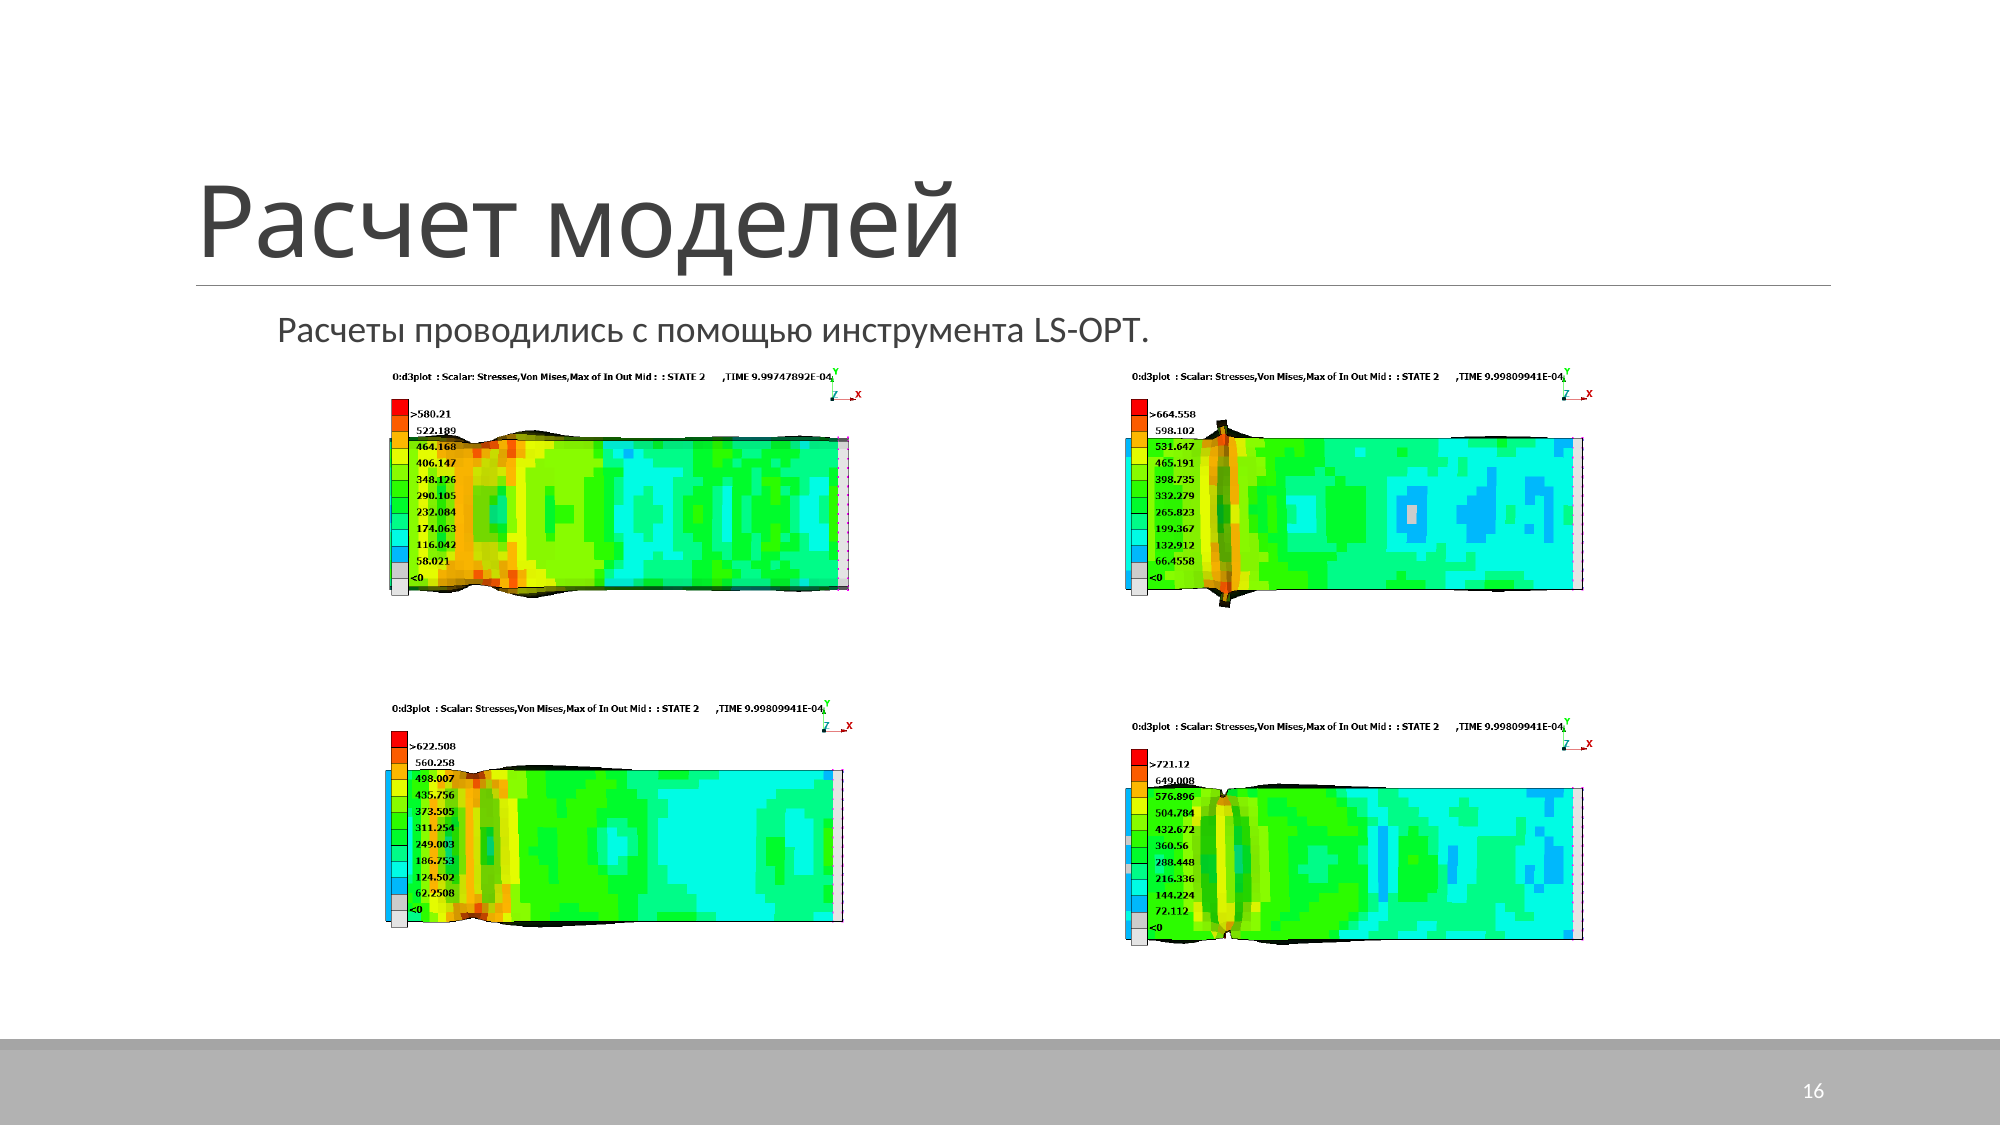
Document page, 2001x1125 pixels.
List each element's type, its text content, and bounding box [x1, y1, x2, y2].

picture [359, 697, 855, 994]
picture [1099, 365, 1594, 662]
picture [1099, 715, 1594, 1012]
picture [359, 365, 864, 662]
list Расчеты проводились с помощью инструмента LS-OPT. [180, 302, 1830, 963]
title Расчет моделей [180, 47, 1830, 285]
slide_number 16 [1624, 1059, 1840, 1120]
